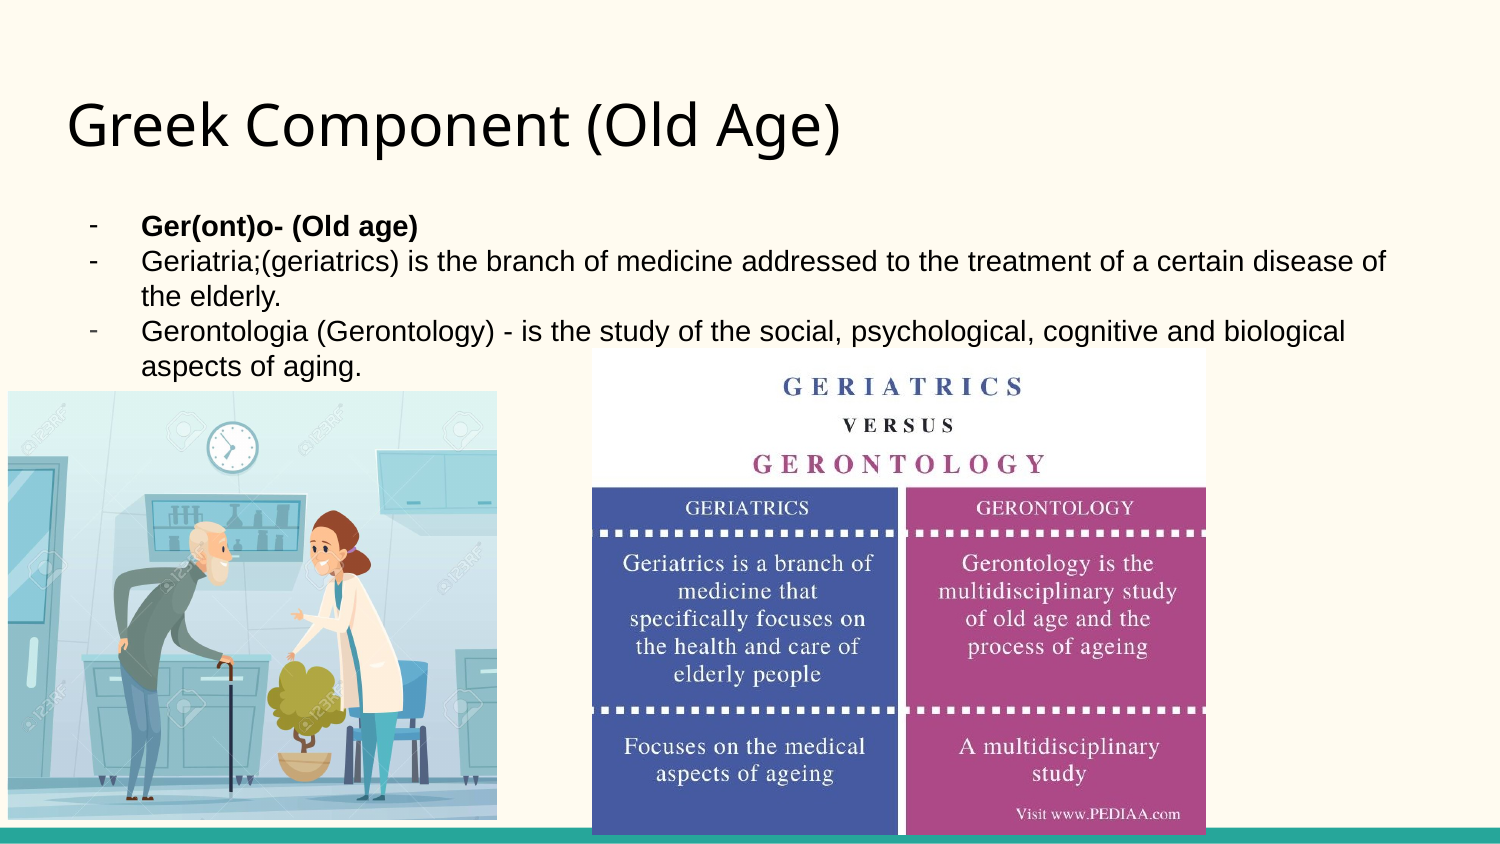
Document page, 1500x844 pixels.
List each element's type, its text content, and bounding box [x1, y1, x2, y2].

list Ger(ont)o- (Old age) Geriatria;(geriatrics) is the branch of medicine addressed to the treatment of a certain disease of the elderly. Gerontologia (Gerontology) - is the study of the social, psychological, cognitive and biological aspects of aging. [51, 192, 1449, 750]
title Greek Component (Old Age) [51, 72, 1449, 174]
picture [6, 390, 497, 820]
picture [591, 347, 1206, 835]
